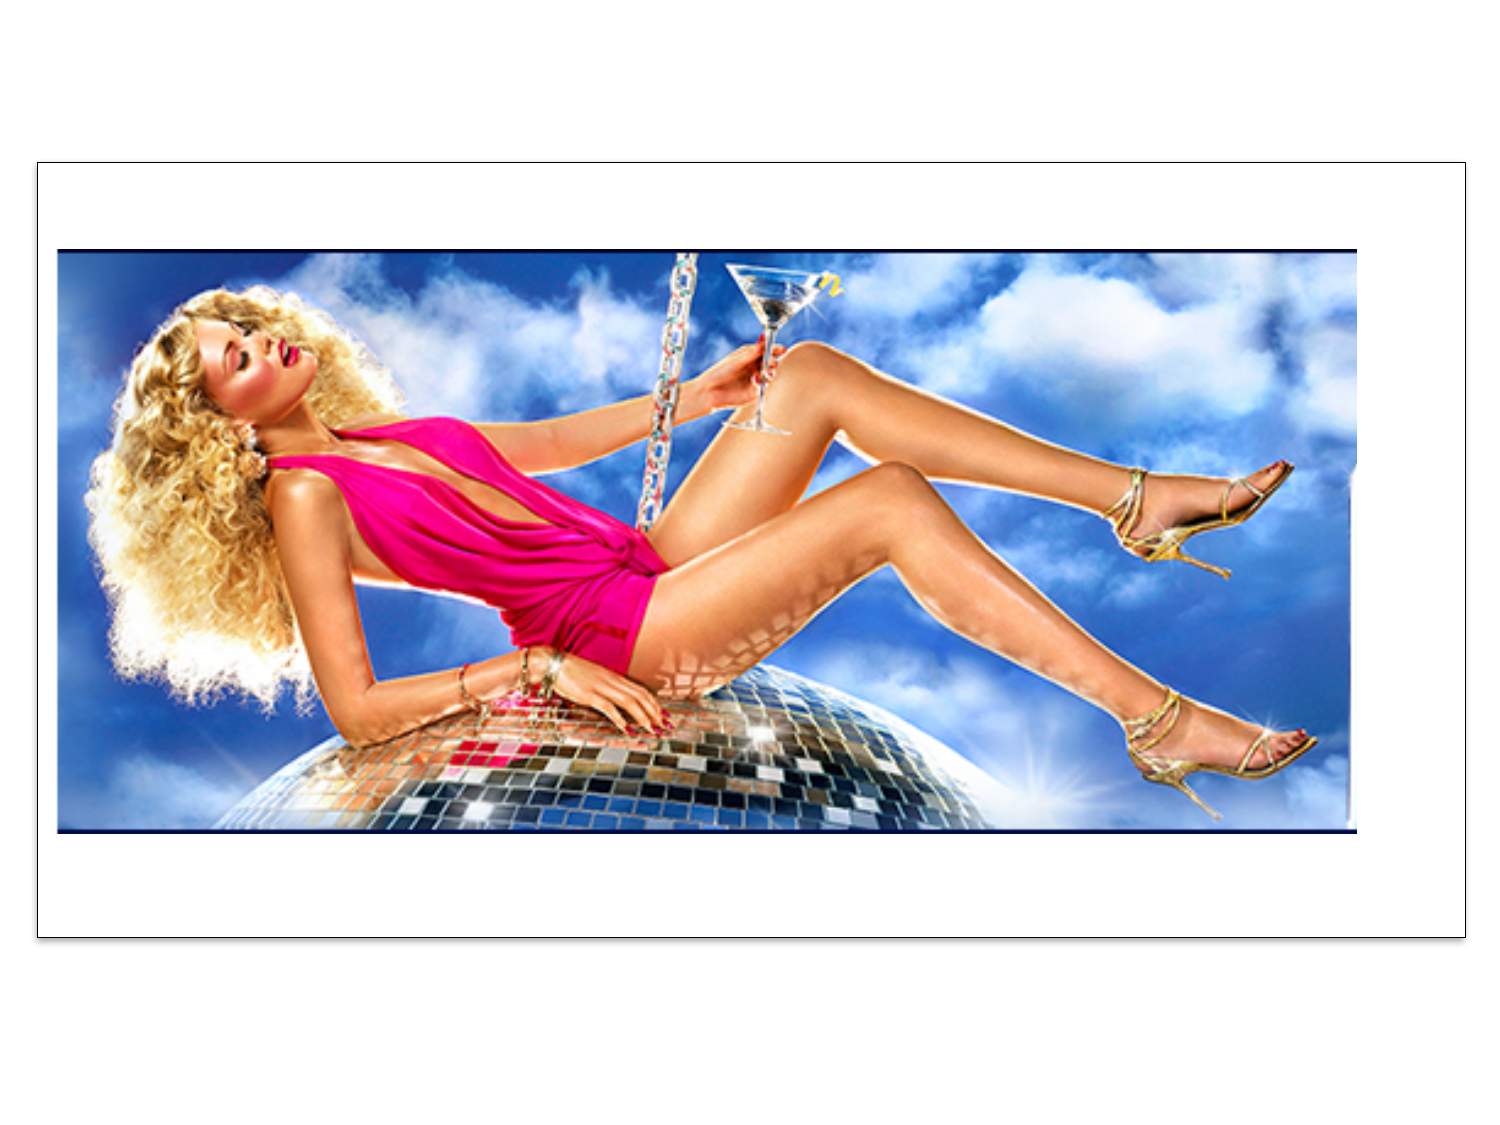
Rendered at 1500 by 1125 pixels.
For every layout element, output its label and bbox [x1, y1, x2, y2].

picture [41, 249, 1358, 834]
text_box [37, 162, 1466, 938]
